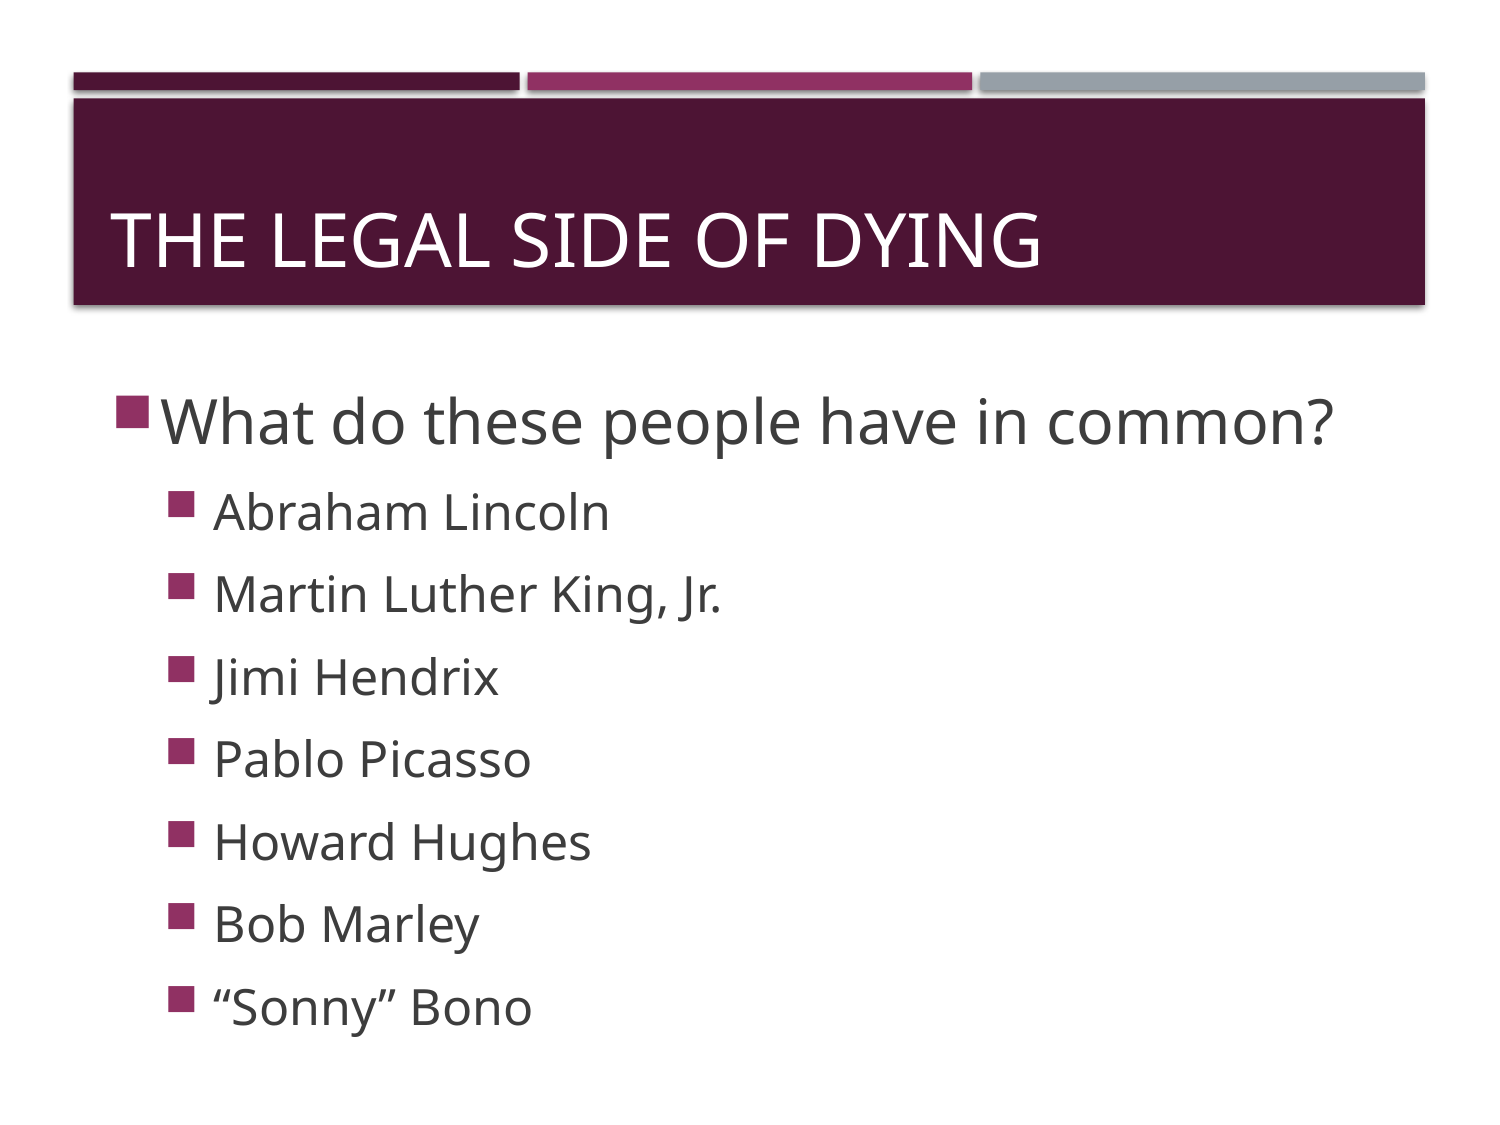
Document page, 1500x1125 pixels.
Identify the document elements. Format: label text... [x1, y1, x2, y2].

title The Legal side of dying [95, 112, 1406, 291]
list What do these people have in common? Abraham Lincoln Martin Luther King, Jr. Jimi Hendrix Pablo Picasso Howard Hughes Bob Marley “Sonny” Bono [95, 375, 1406, 1088]
